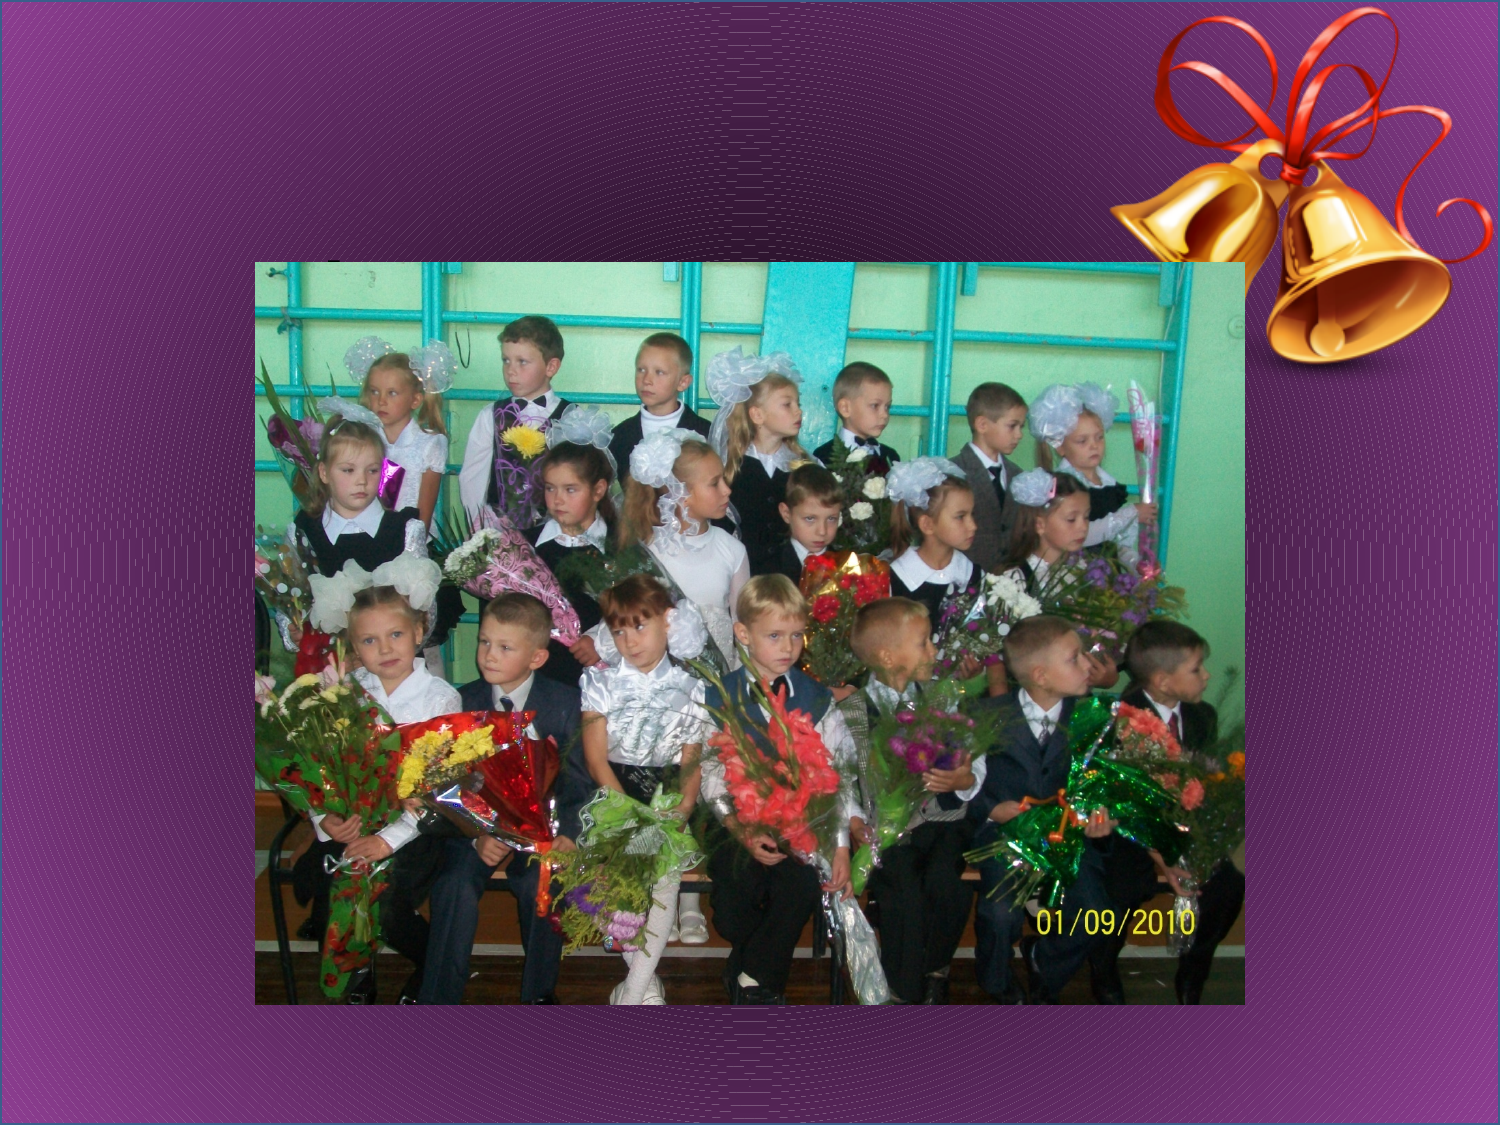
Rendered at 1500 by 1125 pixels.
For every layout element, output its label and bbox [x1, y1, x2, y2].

text_box [0, 0, 1500, 1125]
list [254, 262, 1246, 1006]
picture [1101, 0, 1500, 399]
